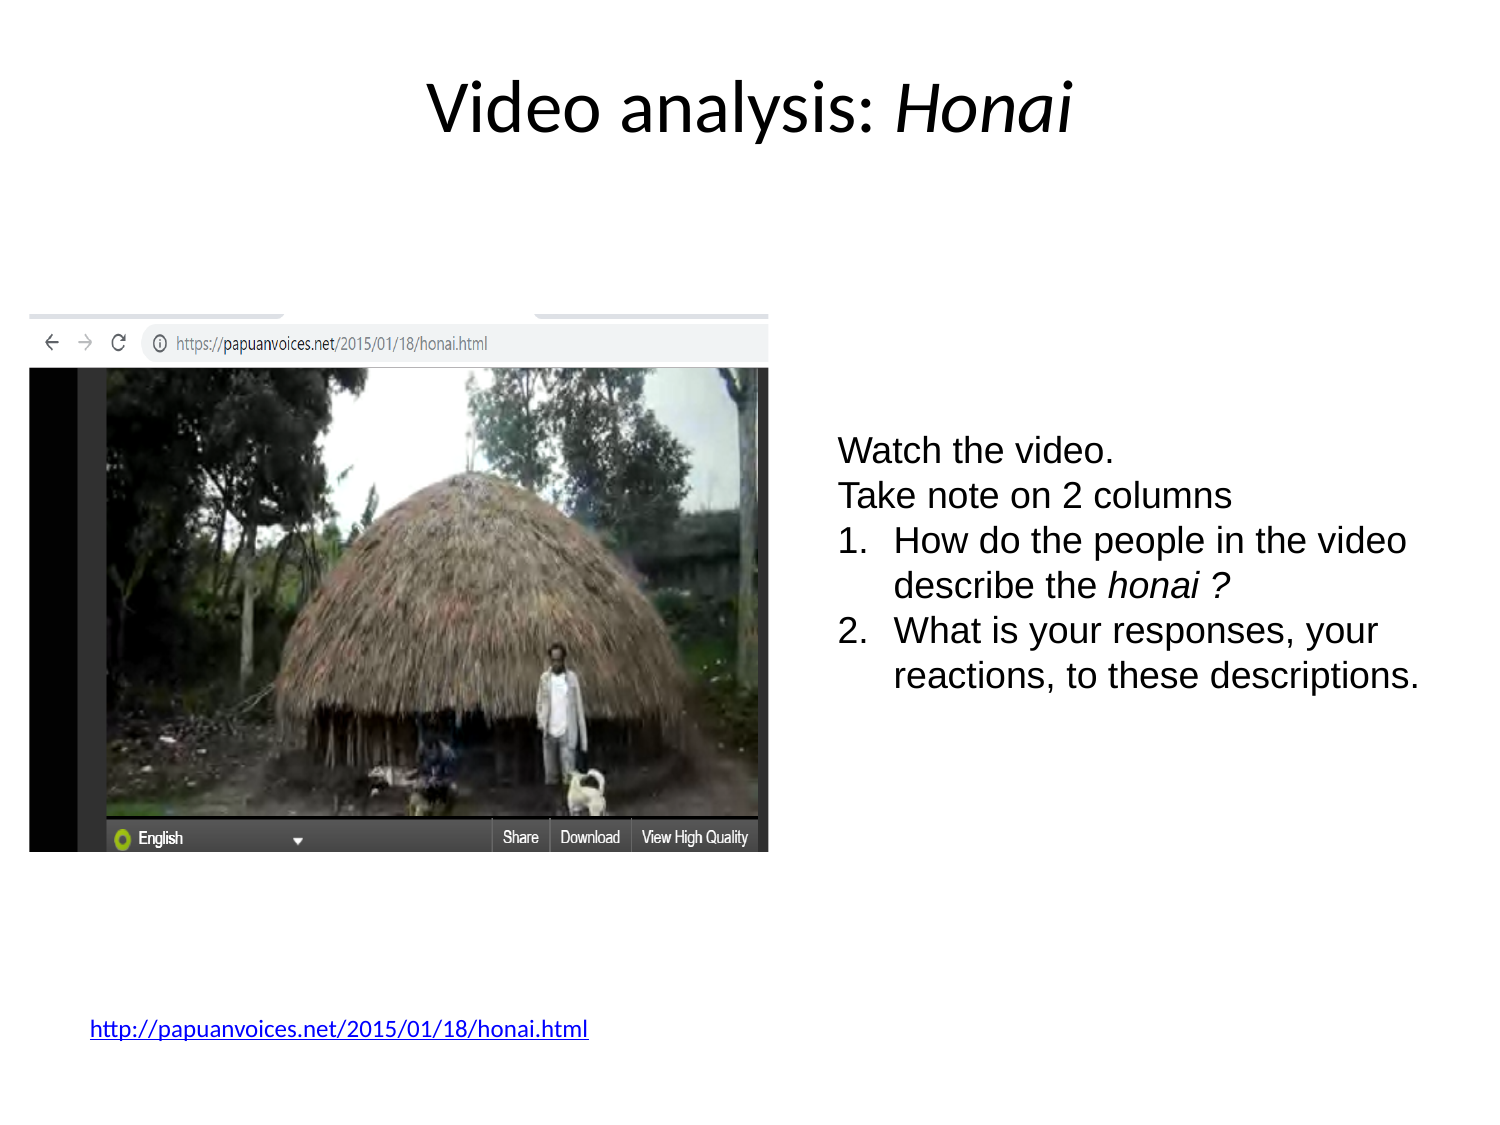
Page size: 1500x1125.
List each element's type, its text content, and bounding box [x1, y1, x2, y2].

text_box Watch the video. Take note on 2 columns How do the people in the video describe the honai ? What is your responses, your reactions, to these descriptions. [822, 418, 1496, 704]
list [29, 314, 769, 852]
text_box http://papuanvoices.net/2015/01/18/honai.html [74, 1004, 1068, 1050]
title Video analysis: Honai [75, 45, 1425, 161]
